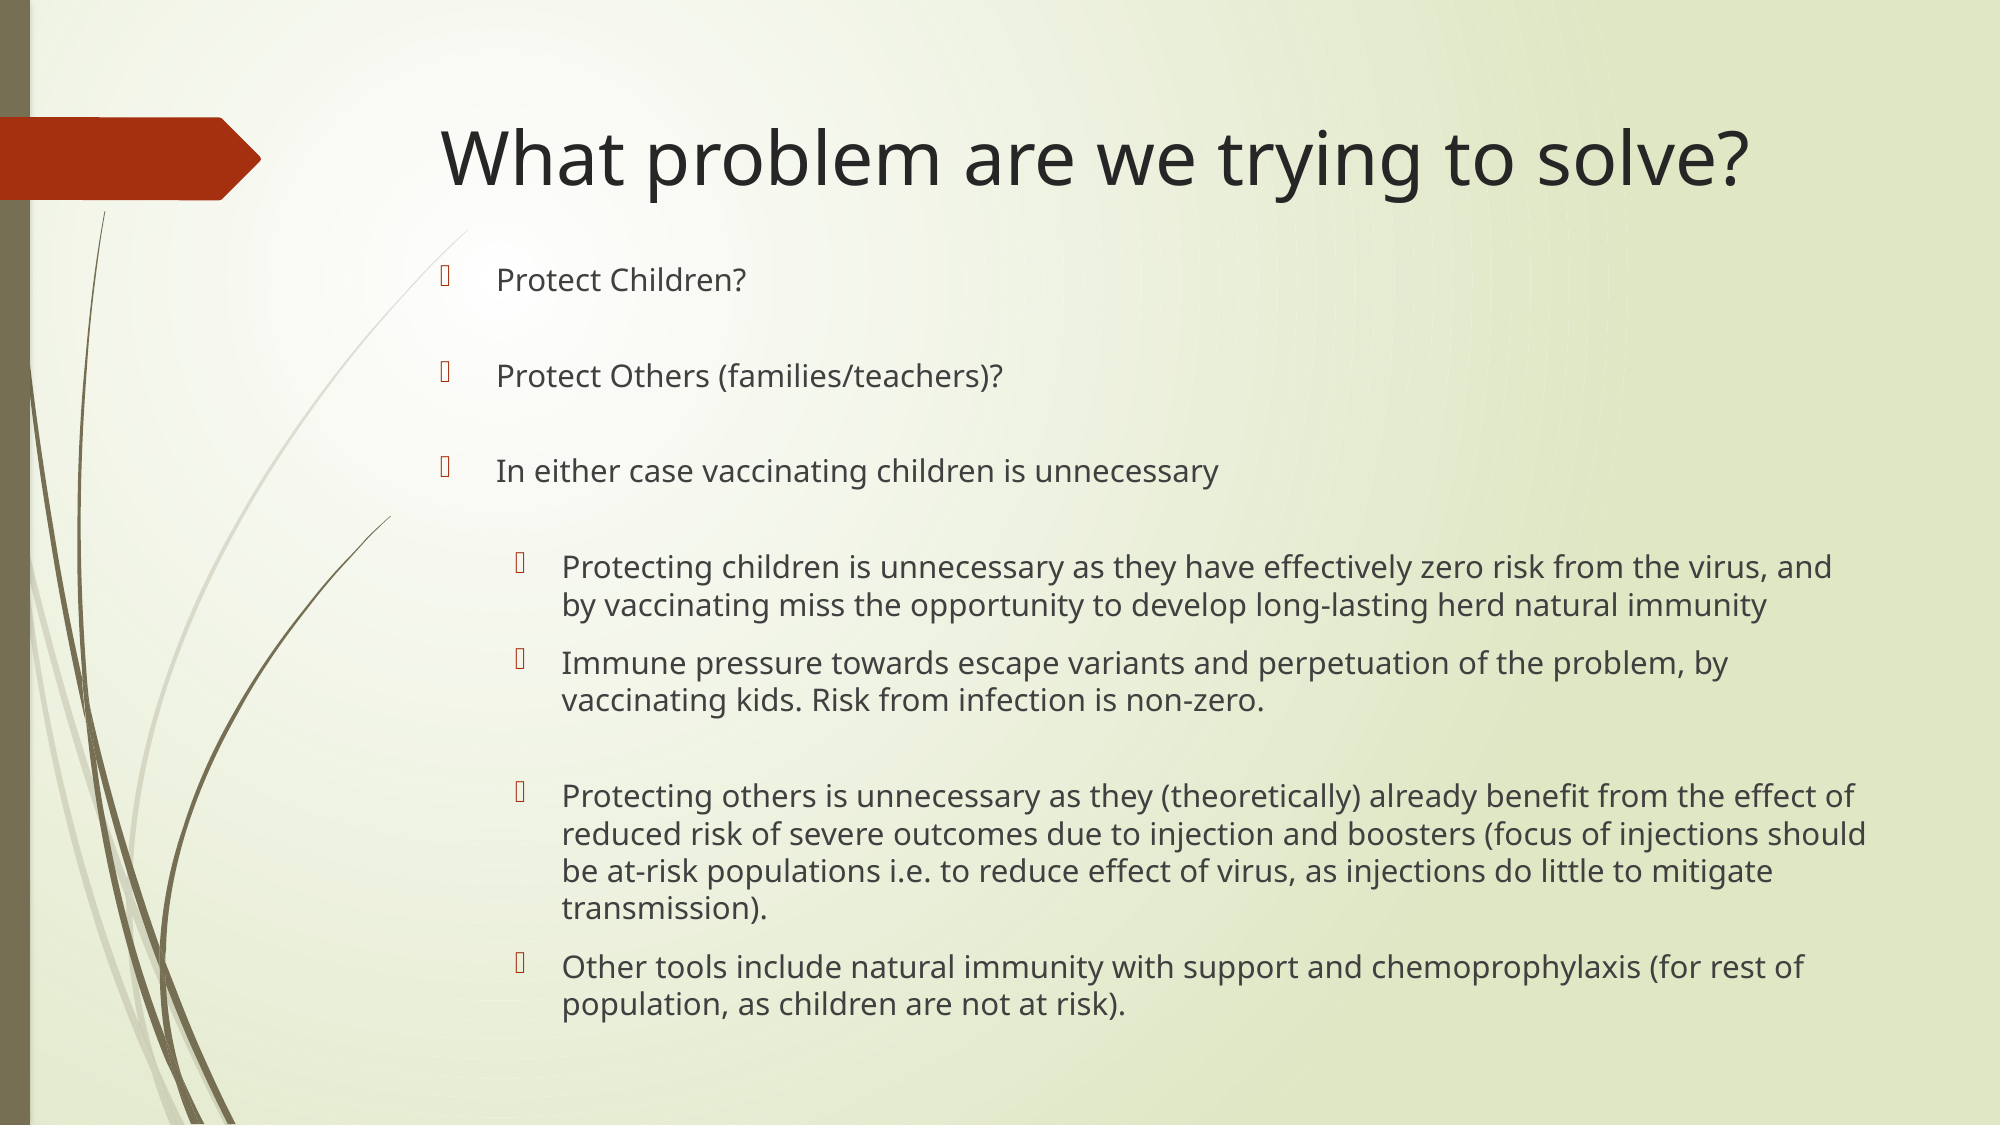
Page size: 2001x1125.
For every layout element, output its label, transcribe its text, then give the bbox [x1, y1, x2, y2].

list Protect Children? Protect Others (families/teachers)? In either case vaccinating children is unnecessary Protecting children is unnecessary as they have effectively zero risk from the virus, and by vaccinating miss the opportunity to develop long-lasting herd natural immunity Immune pressure towards escape variants and perpetuation of the problem, by vaccinating kids. Risk from infection is non-zero. Protecting others is unnecessary as they (theoretically) already benefit from the effect of reduced risk of severe outcomes due to injection and boosters (focus of injections should be at-risk populations i.e. to reduce effect of virus, as injections do little to mitigate transmission). Other tools include natural immunity with support and chemoprophylaxis (for rest of population, as children are not at risk). [424, 252, 1888, 1094]
title What problem are we trying to solve? [425, 102, 1888, 252]
